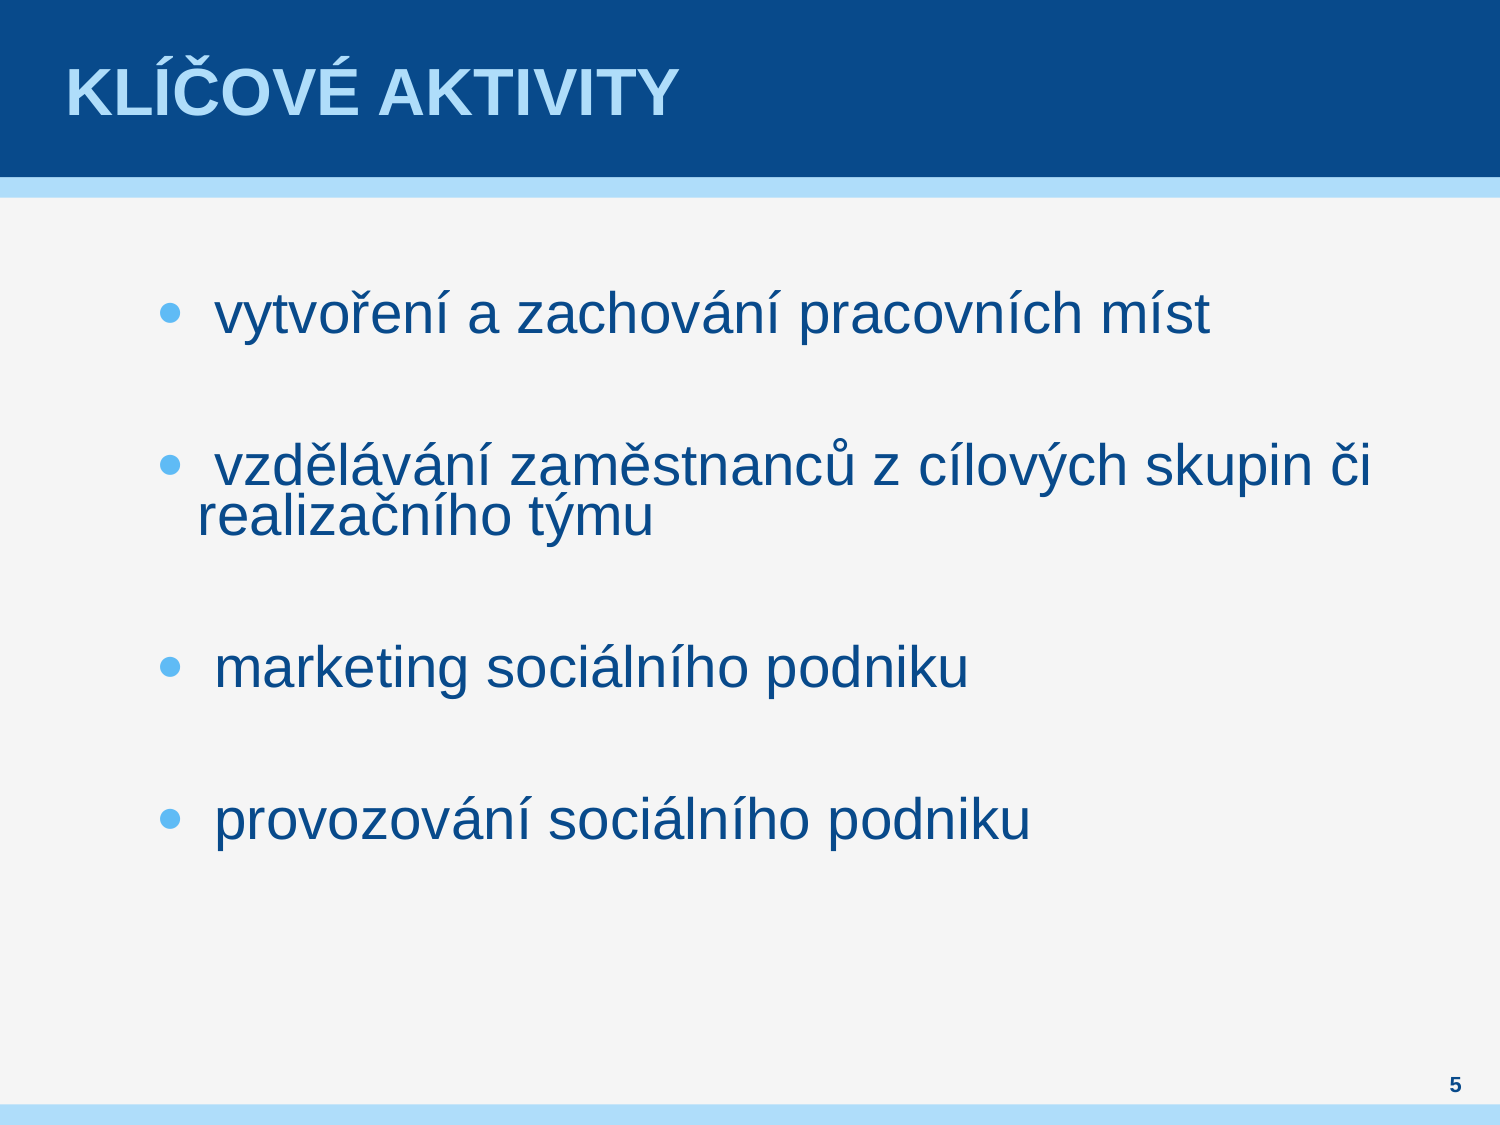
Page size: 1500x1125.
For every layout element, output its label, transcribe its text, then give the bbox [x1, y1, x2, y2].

slide_number 5 [1417, 1068, 1495, 1099]
title Klíčové aktivity [59, 0, 1441, 178]
list vytvoření a zachování pracovních míst vzdělávání zaměstnanců z cílových skupin či realizačního týmu marketing sociálního podniku provozování sociálního podniku [88, 295, 1412, 1004]
